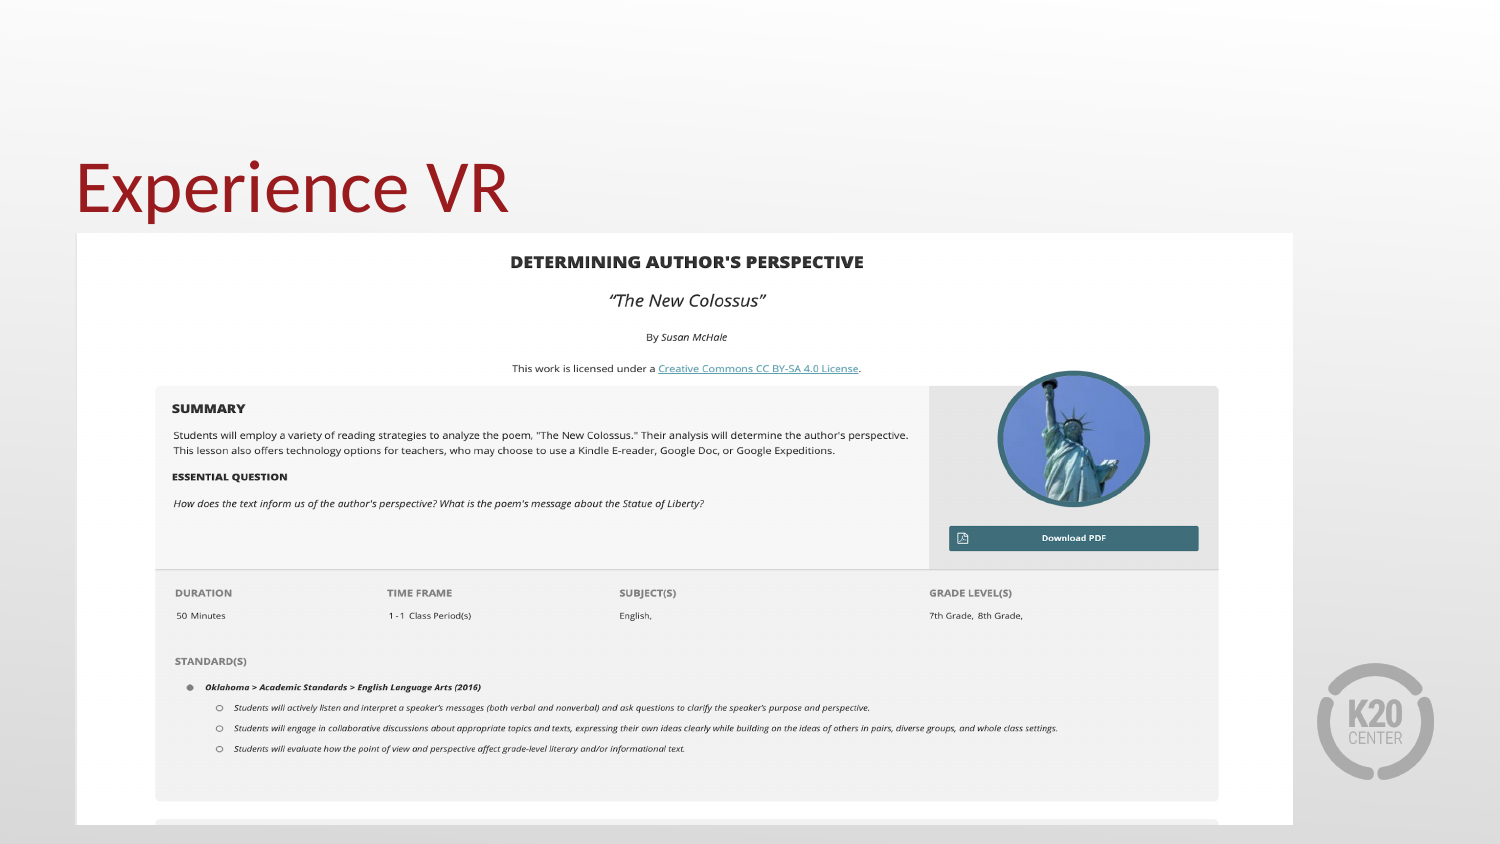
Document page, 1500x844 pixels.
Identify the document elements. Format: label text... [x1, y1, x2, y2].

picture [74, 233, 1294, 825]
picture [1300, 646, 1451, 797]
title Experience VR [75, 86, 1425, 228]
